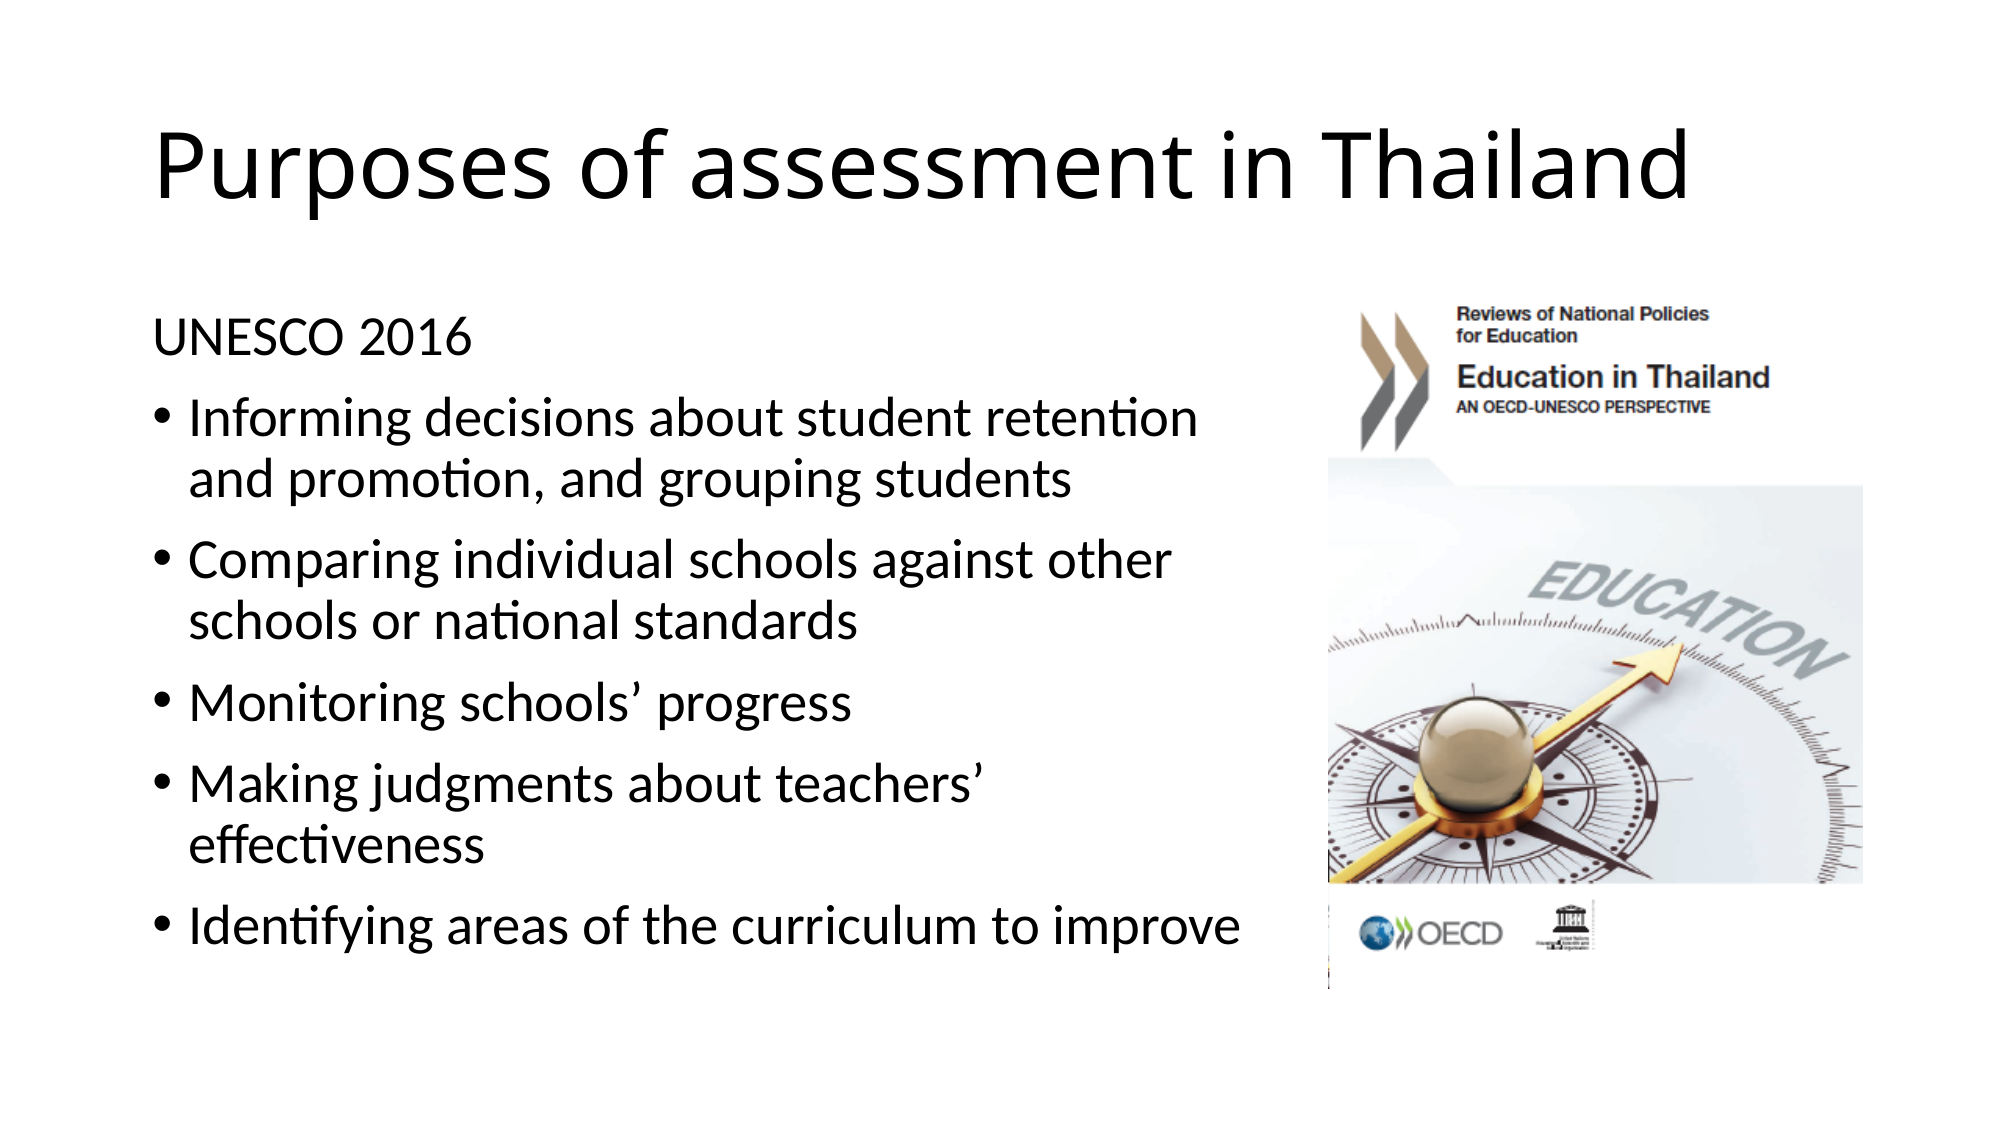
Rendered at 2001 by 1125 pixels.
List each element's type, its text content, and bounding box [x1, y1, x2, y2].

title Purposes of assessment in Thailand [137, 59, 1863, 278]
list UNESCO 2016 Informing decisions about student retention and promotion, and grouping students Comparing individual schools against other schools or national standards Monitoring schools’ progress Making judgments about teachers’ effectiveness Identifying areas of the curriculum to improve [137, 299, 1290, 1014]
picture [1328, 277, 1863, 989]
